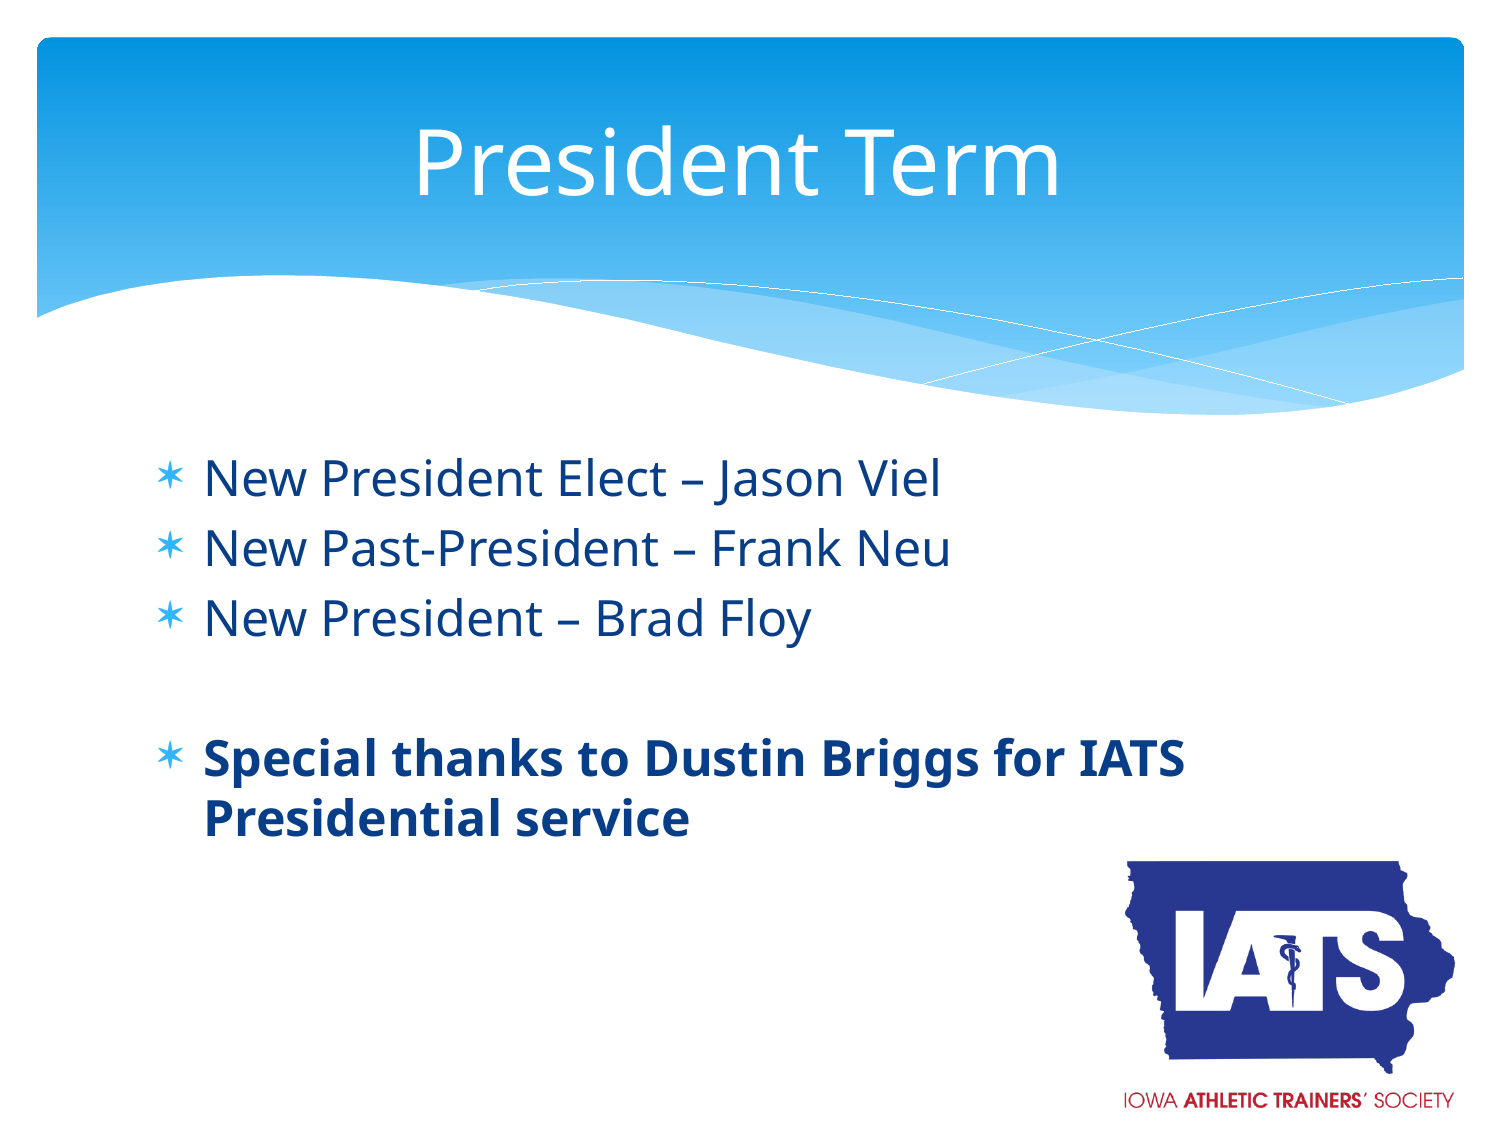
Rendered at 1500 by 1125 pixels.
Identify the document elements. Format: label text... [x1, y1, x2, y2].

picture [1099, 837, 1479, 1125]
list New President Elect – Jason Viel New Past-President – Frank Neu New President – Brad Floy Special thanks to Dustin Briggs for IATS Presidential service [143, 438, 1359, 1005]
title President Term [75, 55, 1425, 261]
